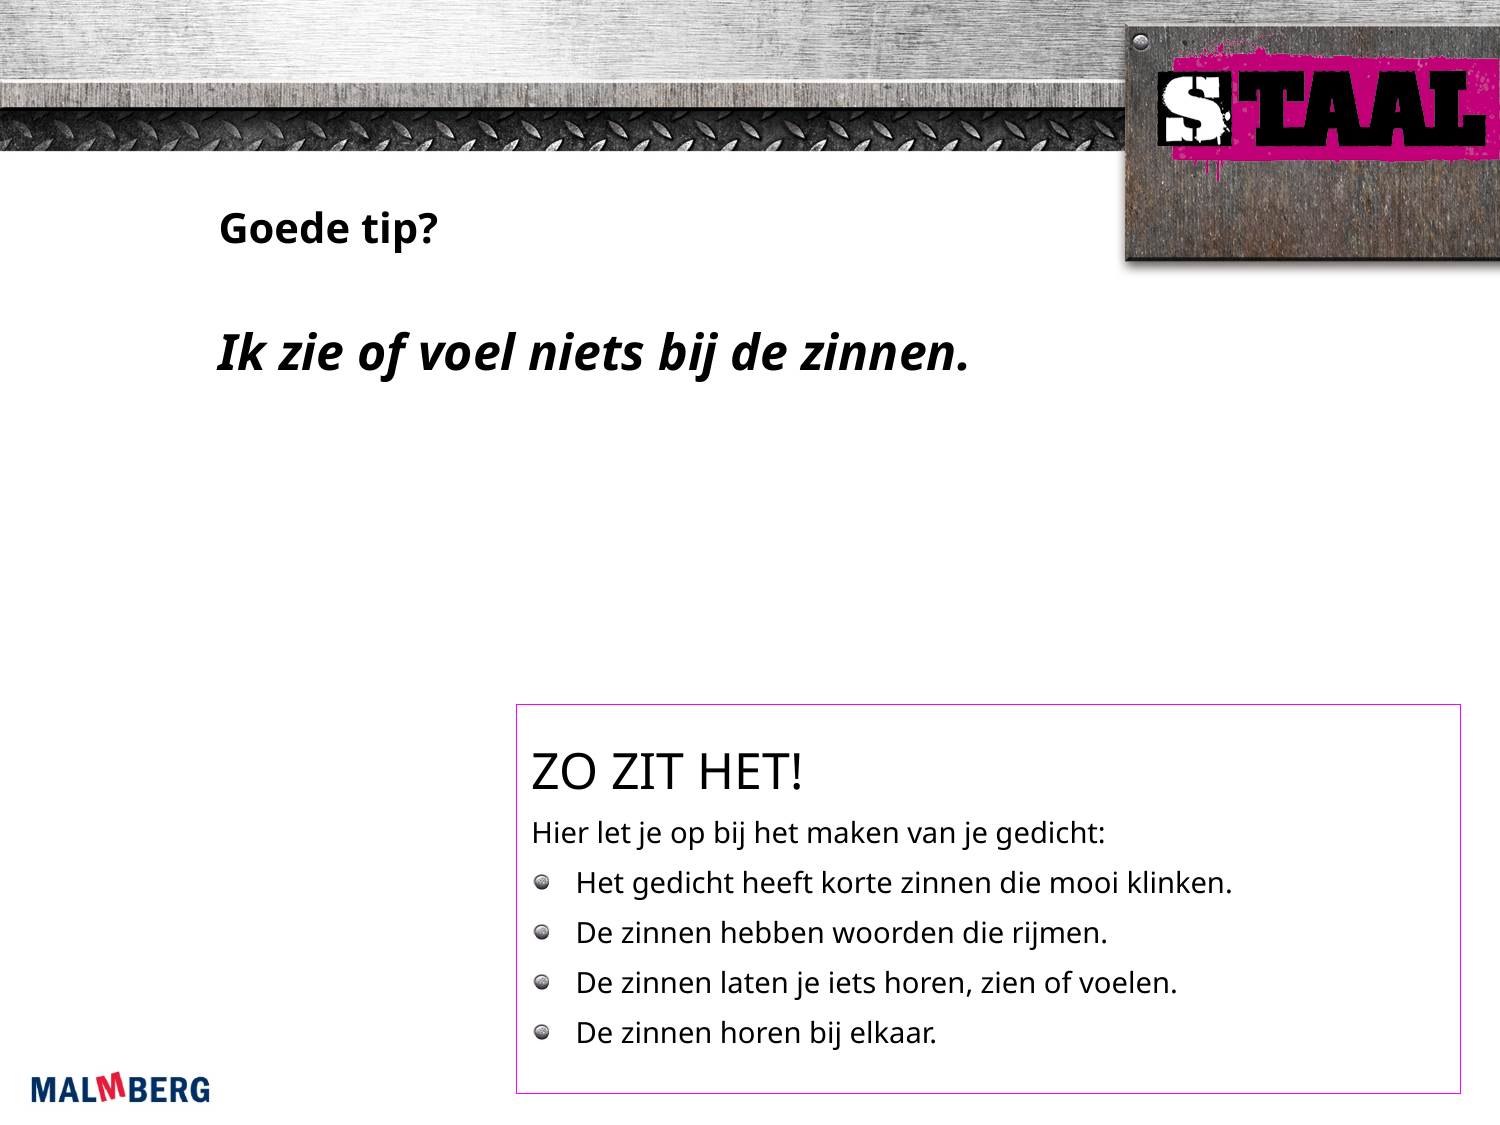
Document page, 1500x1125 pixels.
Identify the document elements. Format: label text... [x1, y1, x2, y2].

picture [0, 1054, 1500, 1125]
text_box ZO ZIT HET! Hier let je op bij het maken van je gedicht: Het gedicht heeft korte zinnen die mooi klinken. De zinnen hebben woorden die rijmen. De zinnen laten je iets horen, zien of voelen. De zinnen horen bij elkaar. [516, 704, 1461, 1094]
picture [531, 871, 552, 893]
list Goede tip? [218, 207, 1282, 267]
picture [0, 0, 1500, 563]
picture [531, 971, 552, 993]
picture [531, 921, 552, 943]
picture [531, 1021, 552, 1043]
list Ik zie of voel niets bij de zinnen. [218, 290, 1282, 1017]
